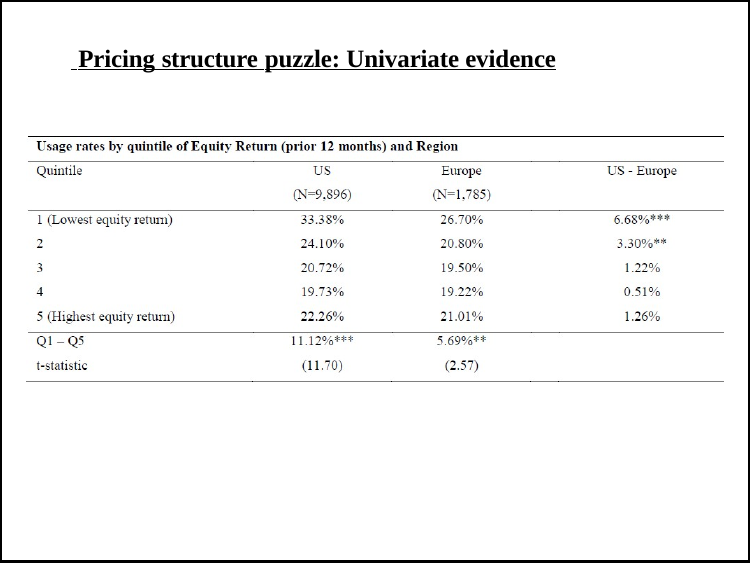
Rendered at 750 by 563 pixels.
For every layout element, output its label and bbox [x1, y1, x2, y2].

text_box [0, 0, 750, 563]
picture [26, 136, 725, 383]
